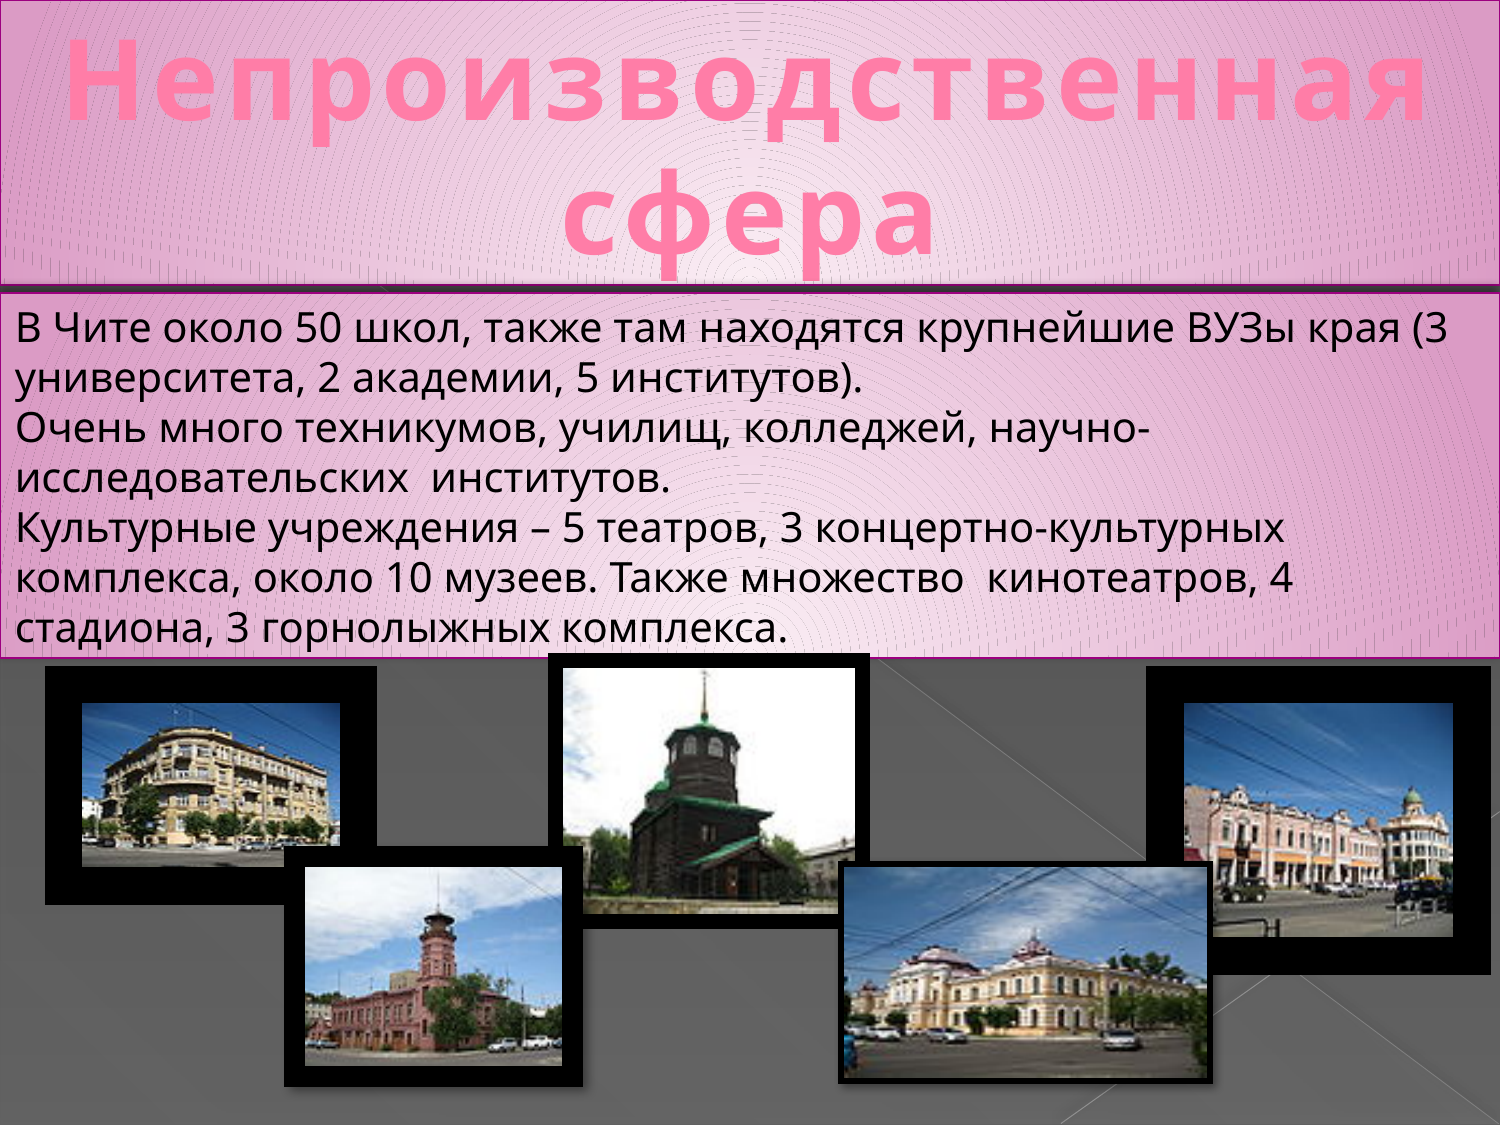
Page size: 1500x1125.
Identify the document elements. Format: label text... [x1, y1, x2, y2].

text_box В Чите около 50 школ, также там находятся крупнейшие ВУЗы края (3 университета, 2 академии, 5 институтов). Очень много техникумов, училищ, колледжей, научно-исследовательских институтов. Культурные учреждения – 5 театров, 3 концертно-культурных комплекса, около 10 музеев. Также множество кинотеатров, 4 стадиона, 3 горнолыжных комплекса. [0, 292, 1500, 659]
picture [81, 667, 1454, 1079]
text_box Непроизводственная сфера [0, 0, 1500, 282]
